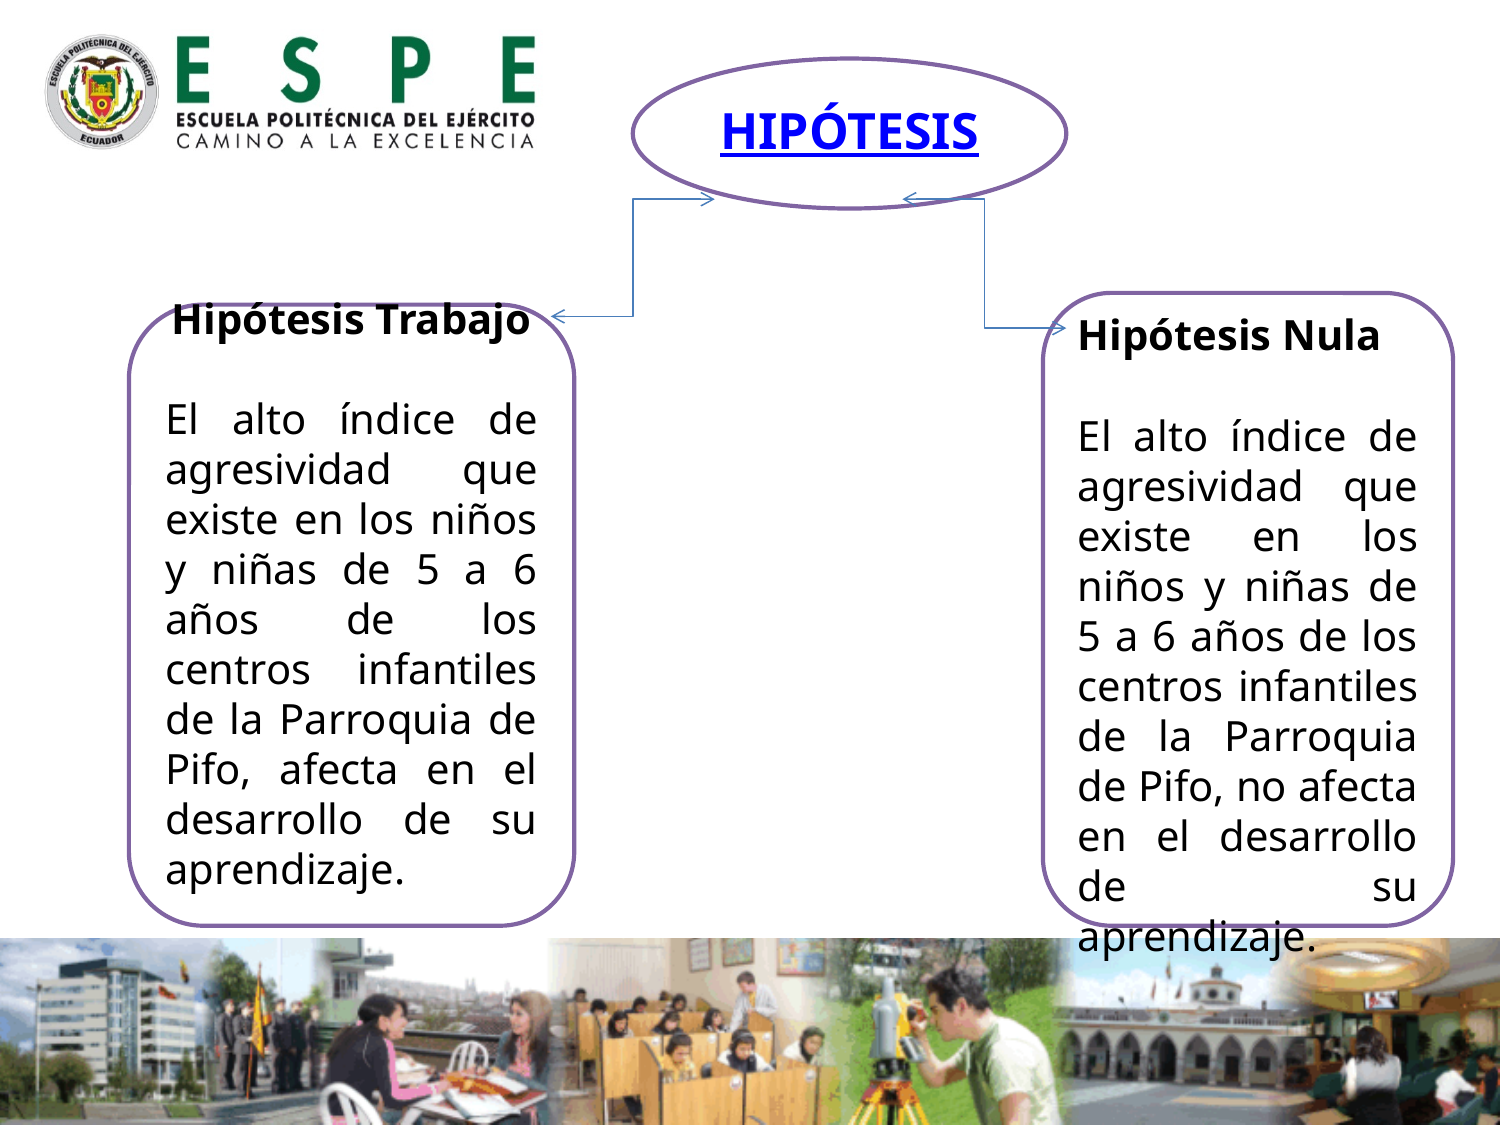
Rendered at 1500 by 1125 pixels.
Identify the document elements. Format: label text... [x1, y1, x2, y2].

text_box Hipótesis Trabajo El alto índice de agresividad que existe en los niños y niñas de 5 a 6 años de los centros infantiles de la Parroquia de Pifo, afecta en el desarrollo de su aprendizaje. [126, 302, 577, 928]
picture [0, 938, 1500, 1125]
picture [17, 18, 562, 165]
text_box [550, 198, 716, 317]
text_box Hipótesis Nula El alto índice de agresividad que existe en los niños y niñas de 5 a 6 años de los centros infantiles de la Parroquia de Pifo, no afecta en el desarrollo de su aprendizaje. [1040, 290, 1456, 928]
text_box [902, 198, 1067, 329]
text_box HIPÓTESIS [630, 56, 1069, 211]
